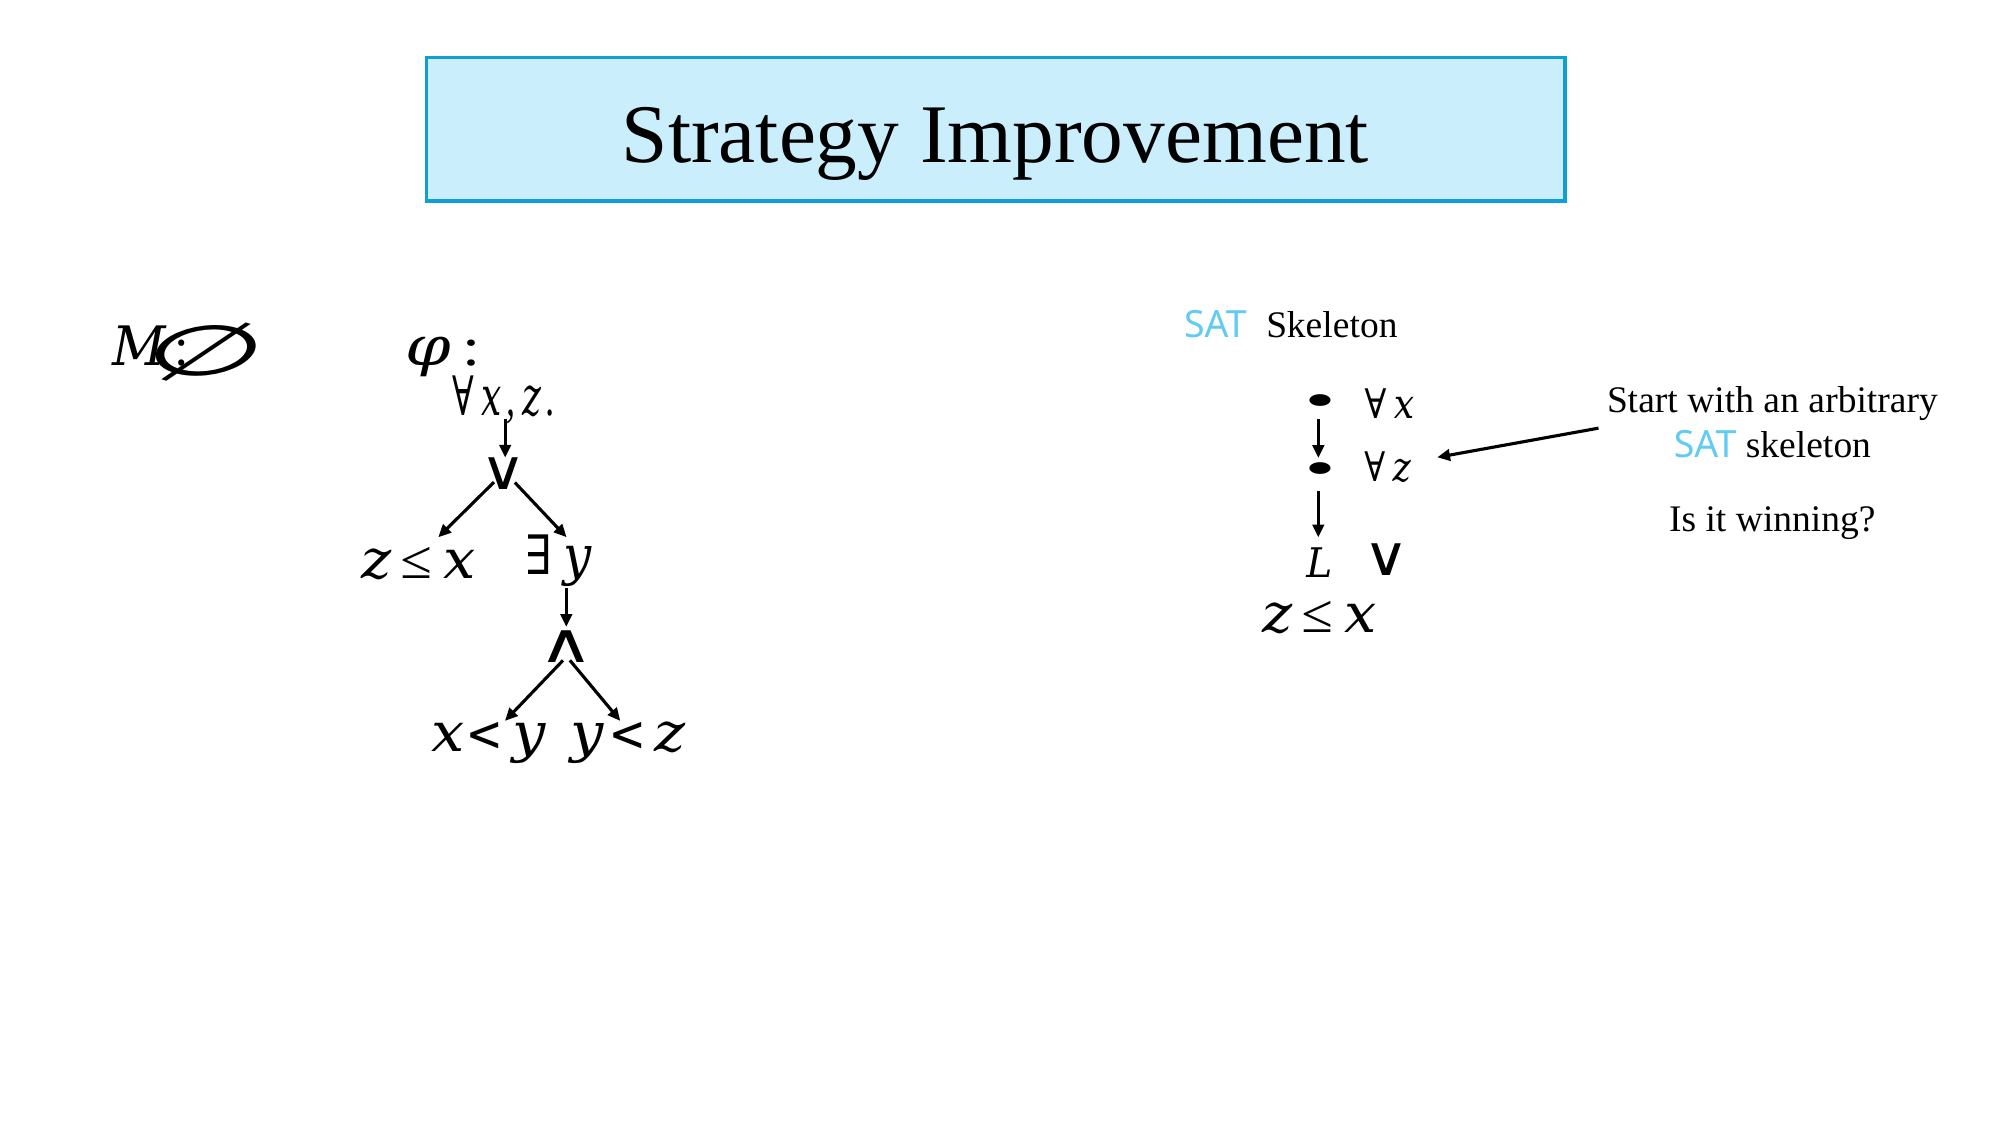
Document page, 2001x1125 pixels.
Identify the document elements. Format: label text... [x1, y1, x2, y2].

text_box Is it winning? [1654, 486, 1891, 547]
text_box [357, 367, 689, 765]
text_box Strategy Improvement [425, 56, 1567, 203]
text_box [1437, 427, 1599, 458]
text_box Start with an arbitrary SAT skeleton [1580, 367, 1965, 473]
